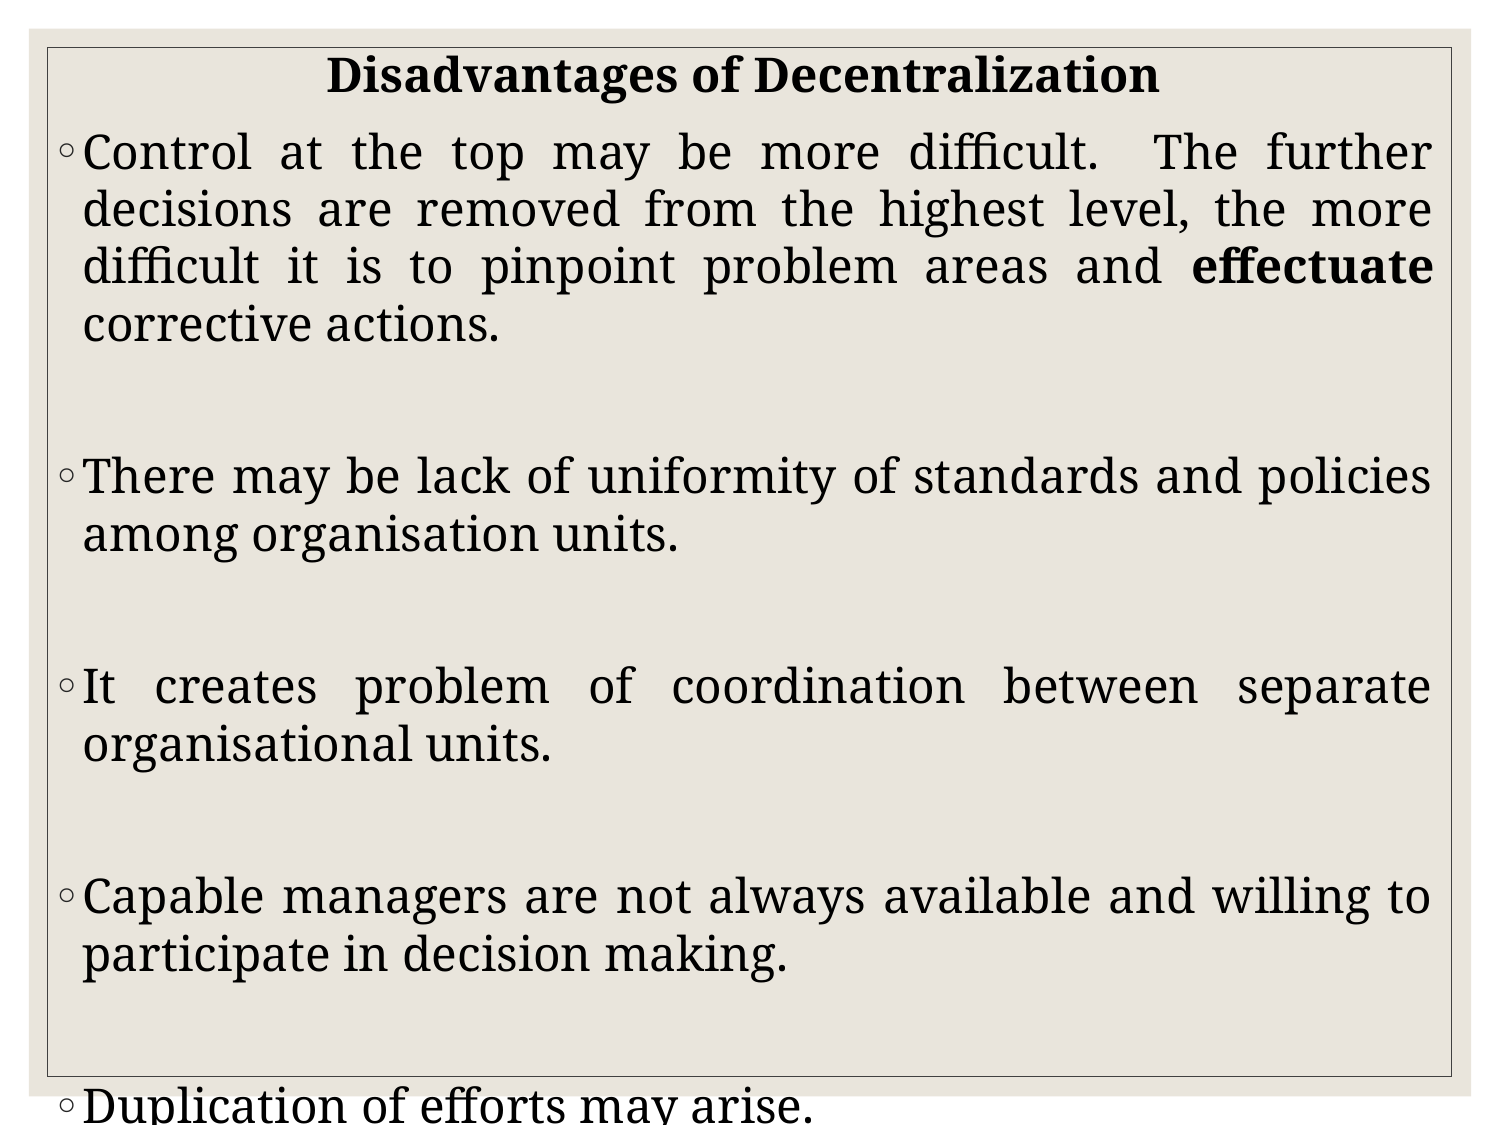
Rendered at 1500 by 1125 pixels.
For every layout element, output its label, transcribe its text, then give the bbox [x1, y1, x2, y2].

list Disadvantages of Decentralization Control at the top may be more difficult. The further decisions are removed from the highest level, the more difficult it is to pinpoint problem areas and effectuate corrective actions. There may be lack of uniformity of standards and policies among organisation units. It creates problem of coordination between separate organisational units. Capable managers are not always available and willing to participate in decision making. Duplication of efforts may arise. [37, 37, 1450, 1100]
